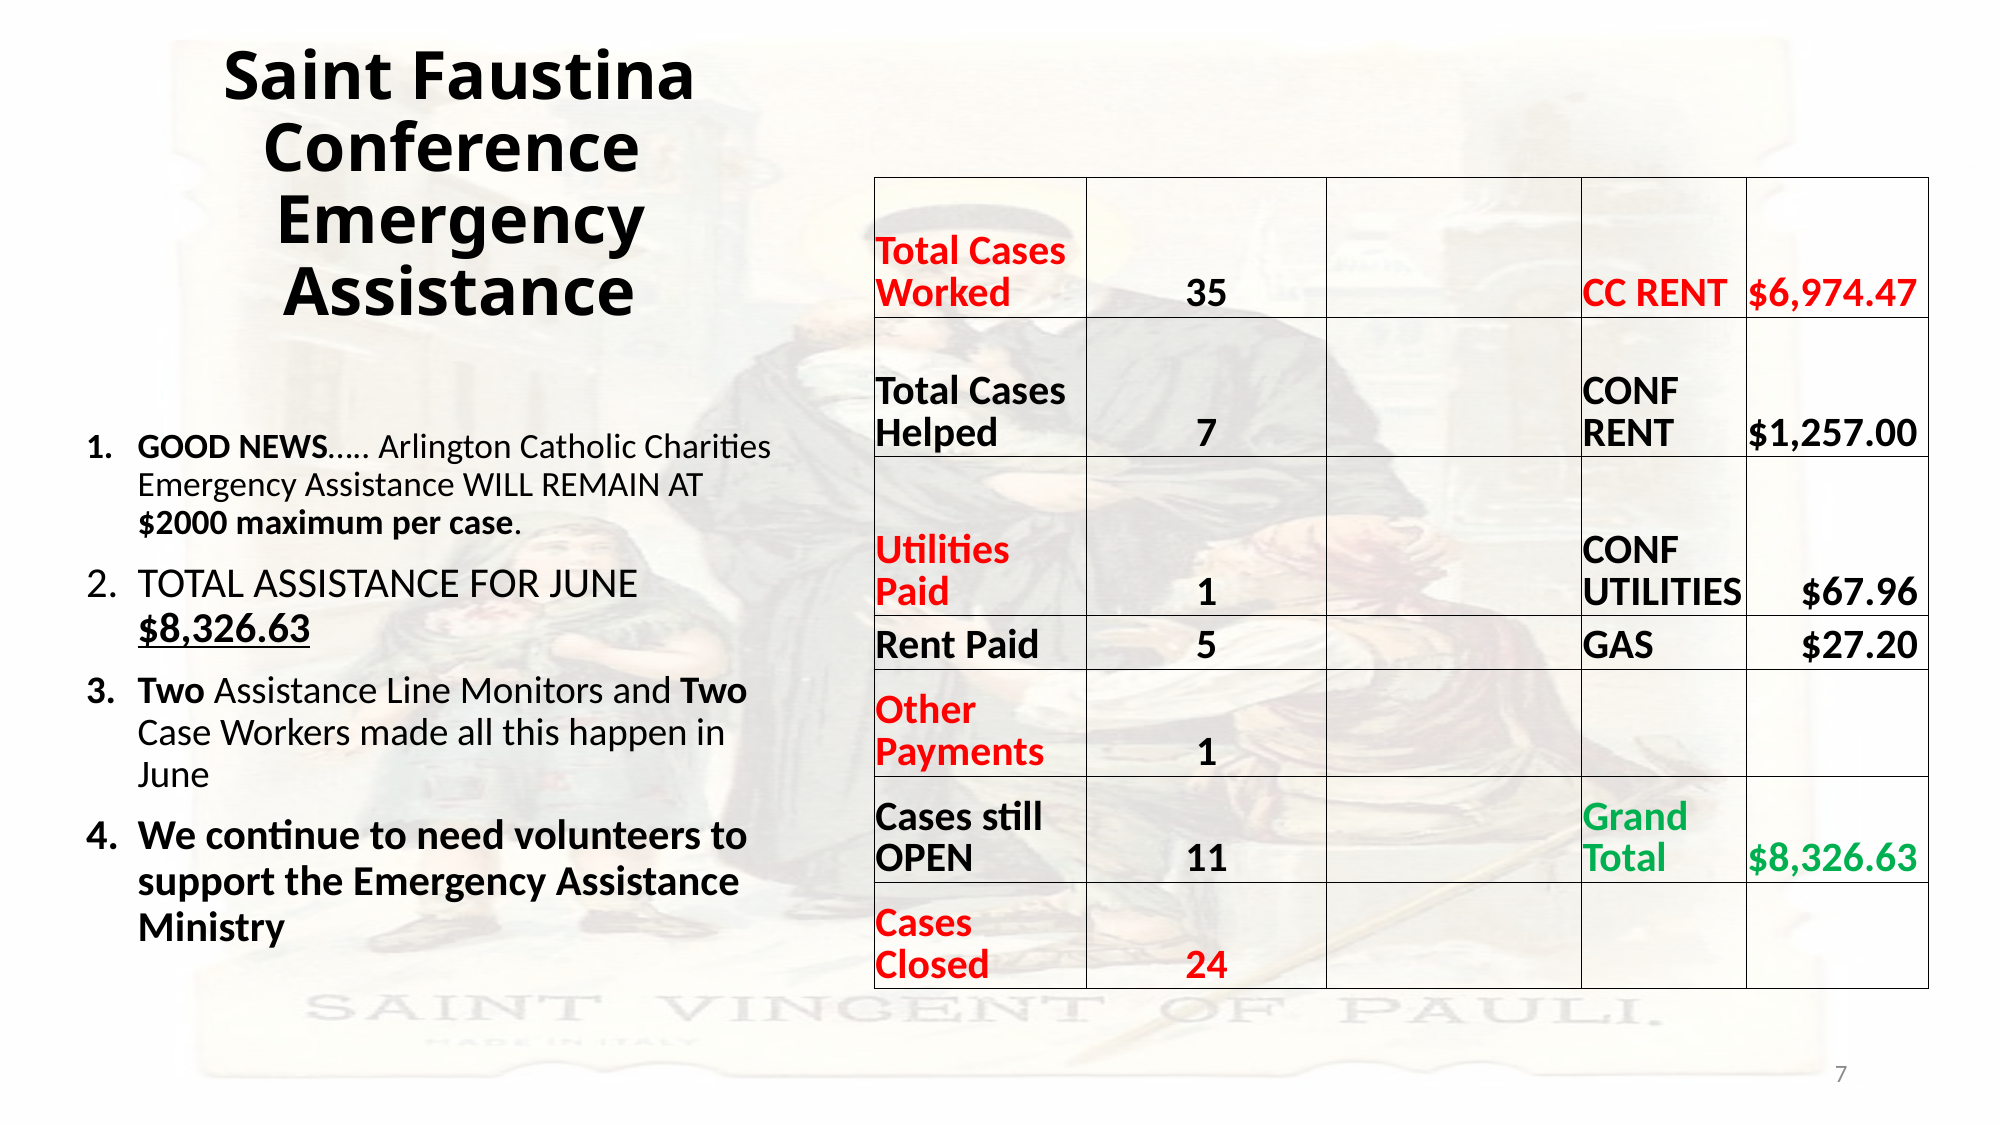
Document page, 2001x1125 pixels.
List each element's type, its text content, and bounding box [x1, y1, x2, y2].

table_cell [1582, 670, 1746, 776]
table_cell [1747, 883, 1928, 988]
table_cell 1 [1087, 670, 1326, 776]
table_cell Grand Total [1582, 777, 1746, 882]
table_cell Cases Closed [875, 883, 1086, 988]
table_header CC RENT [1582, 178, 1746, 317]
table_cell Cases still OPEN [875, 777, 1086, 882]
table_header 35 [1087, 178, 1326, 317]
table_cell Total Cases Helped [875, 318, 1086, 456]
table_cell [1327, 670, 1581, 776]
table_cell CONF RENT [1582, 318, 1746, 456]
list GOOD NEWS….. Arlington Catholic Charities Emergency Assistance WILL REMAIN AT $2000 maximum per case. TOTAL ASSISTANCE FOR JUNE $8,326.63 Two Assistance Line Monitors and Two Case Workers made all this happen in June We continue to need volunteers to support the Emergency Assistance Ministry [71, 420, 804, 963]
table_cell 1 [1087, 457, 1326, 615]
table_header $6,974.47 [1747, 178, 1928, 317]
table_cell $8,326.63 [1747, 777, 1928, 882]
table_cell [1327, 883, 1581, 988]
table_cell Other Payments [875, 670, 1086, 776]
table_cell [1327, 318, 1581, 456]
title Saint Faustina Conference Emergency Assistance [137, 75, 783, 338]
table_cell [1327, 616, 1581, 669]
table_cell 11 [1087, 777, 1326, 882]
table_cell CONF UTILITIES [1582, 457, 1746, 615]
table_cell $67.96 [1747, 457, 1928, 615]
table_cell Utilities Paid [875, 457, 1086, 615]
table_cell $27.20 [1747, 616, 1928, 669]
table_cell [1747, 670, 1928, 776]
table_cell 5 [1087, 616, 1326, 669]
table_cell [1327, 457, 1581, 615]
table_cell [1582, 883, 1746, 988]
table_cell 24 [1087, 883, 1326, 988]
table_cell GAS [1582, 616, 1746, 669]
table_header [1327, 178, 1581, 317]
table_cell [1327, 777, 1581, 882]
table_cell $1,257.00 [1747, 318, 1928, 456]
table_cell Rent Paid [875, 616, 1086, 669]
table_cell 7 [1087, 318, 1326, 456]
slide_number 7 [1412, 1042, 1863, 1103]
table_header Total Cases Worked [875, 178, 1086, 317]
